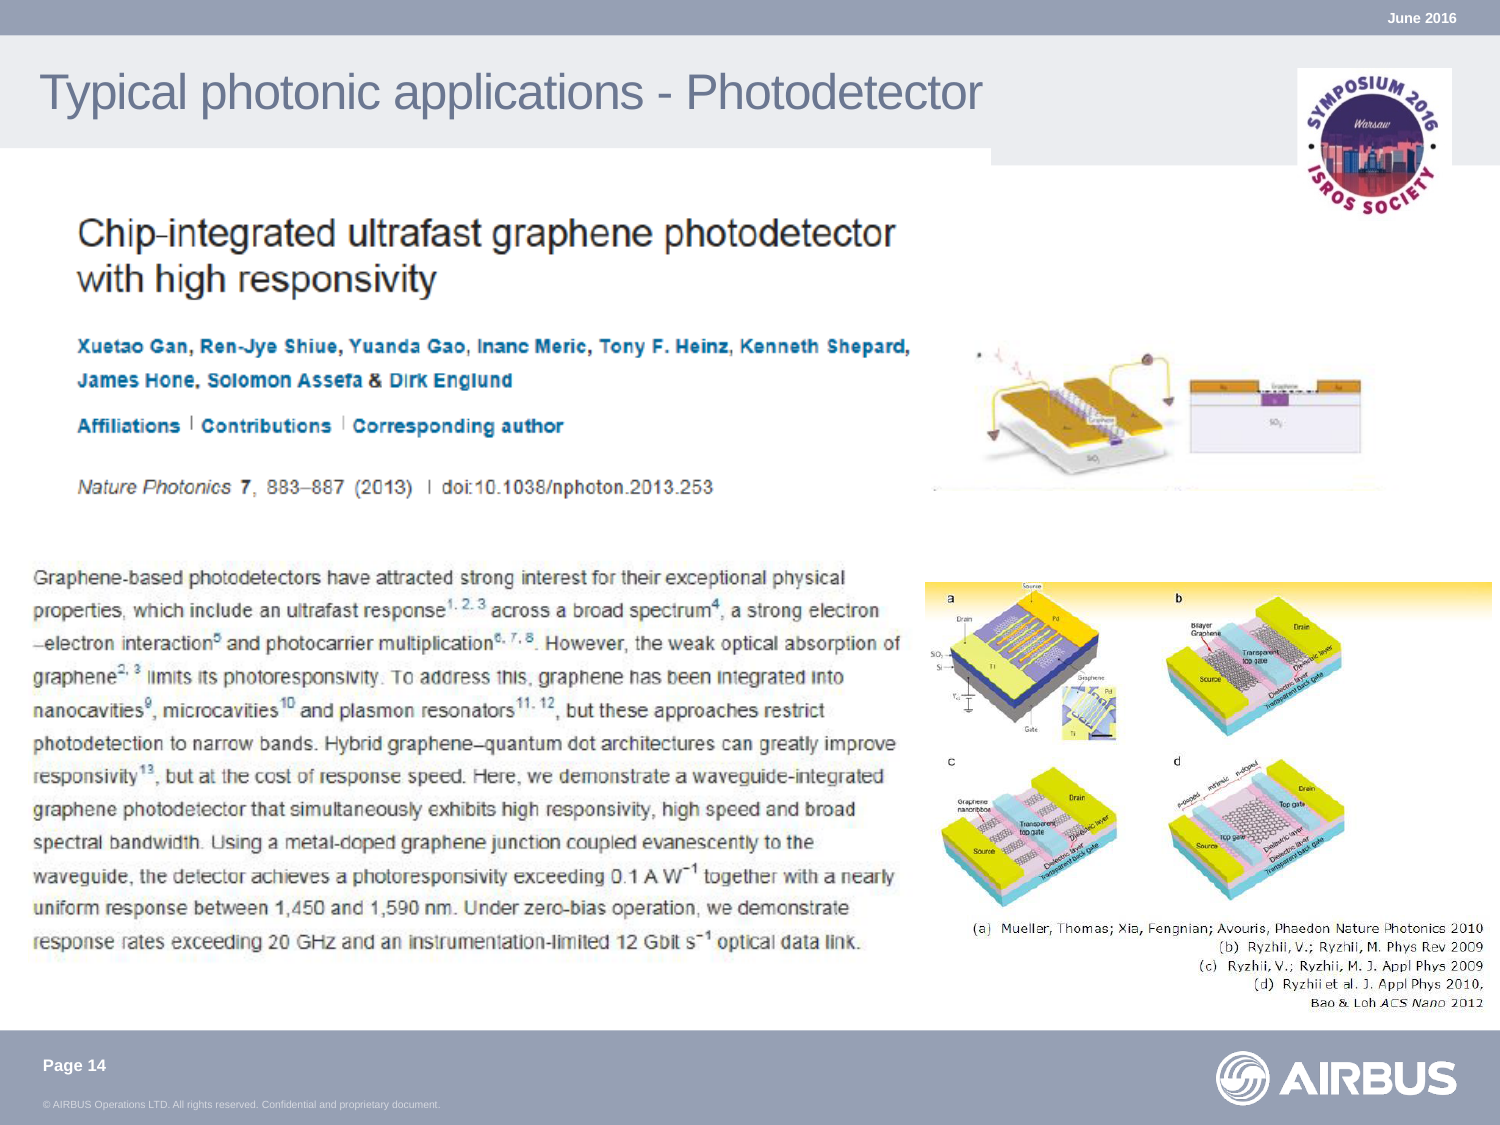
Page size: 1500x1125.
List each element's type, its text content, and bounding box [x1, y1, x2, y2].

slide_number Page 14 [42, 1046, 221, 1083]
text_box Typical photonic applications - Photodetector [39, 44, 1457, 146]
picture [931, 336, 1409, 492]
picture [28, 558, 1492, 1024]
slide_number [1255, 0, 1458, 36]
picture [69, 213, 925, 502]
picture [1297, 67, 1453, 221]
picture [1213, 1048, 1459, 1108]
